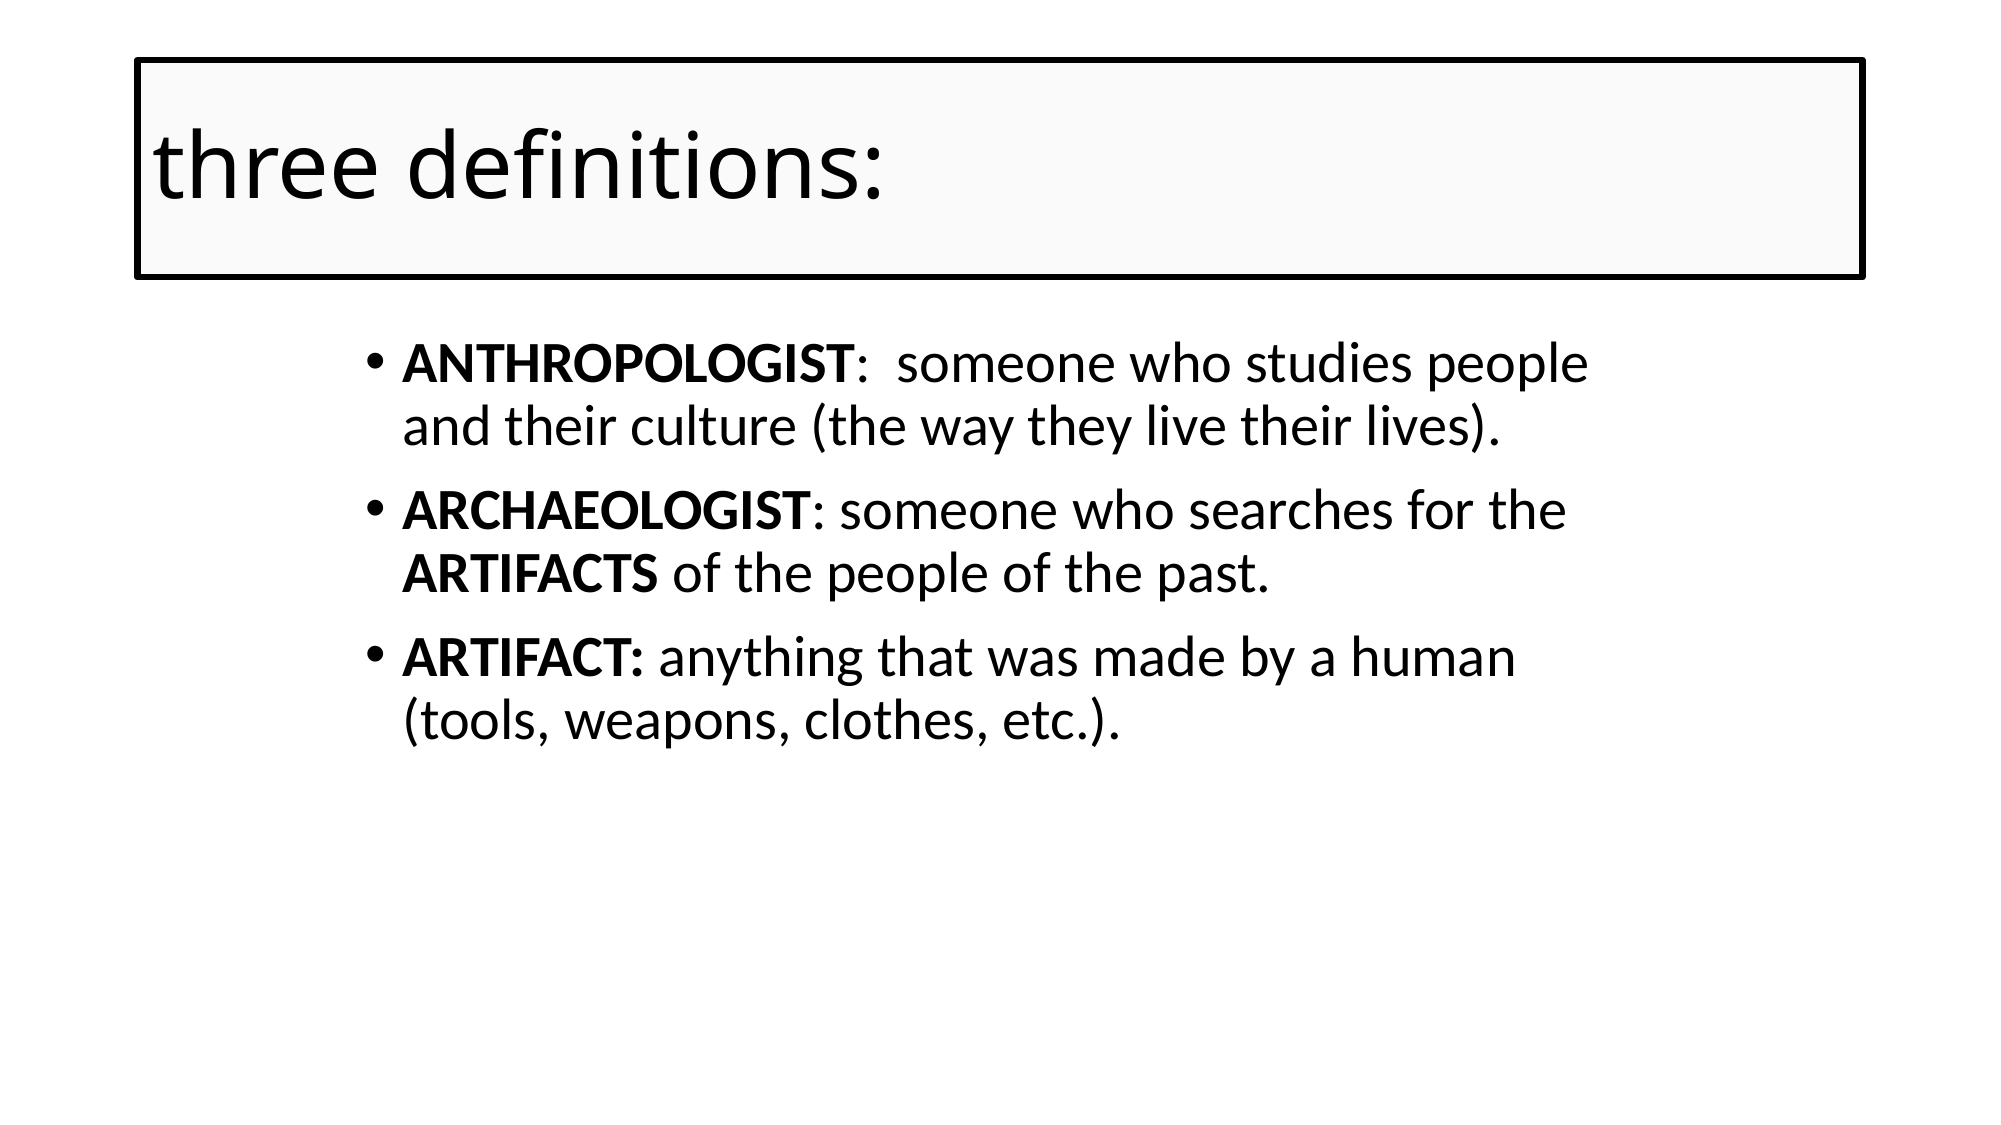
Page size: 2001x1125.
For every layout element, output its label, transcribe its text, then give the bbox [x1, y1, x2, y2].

title three definitions: [137, 59, 1863, 278]
list Anthropologist: someone who studies people and their culture (the way they live their lives). Archaeologist: someone who searches for the artifacts of the people of the past. Artifact: anything that was made by a human (tools, weapons, clothes, etc.). [350, 324, 1663, 1000]
